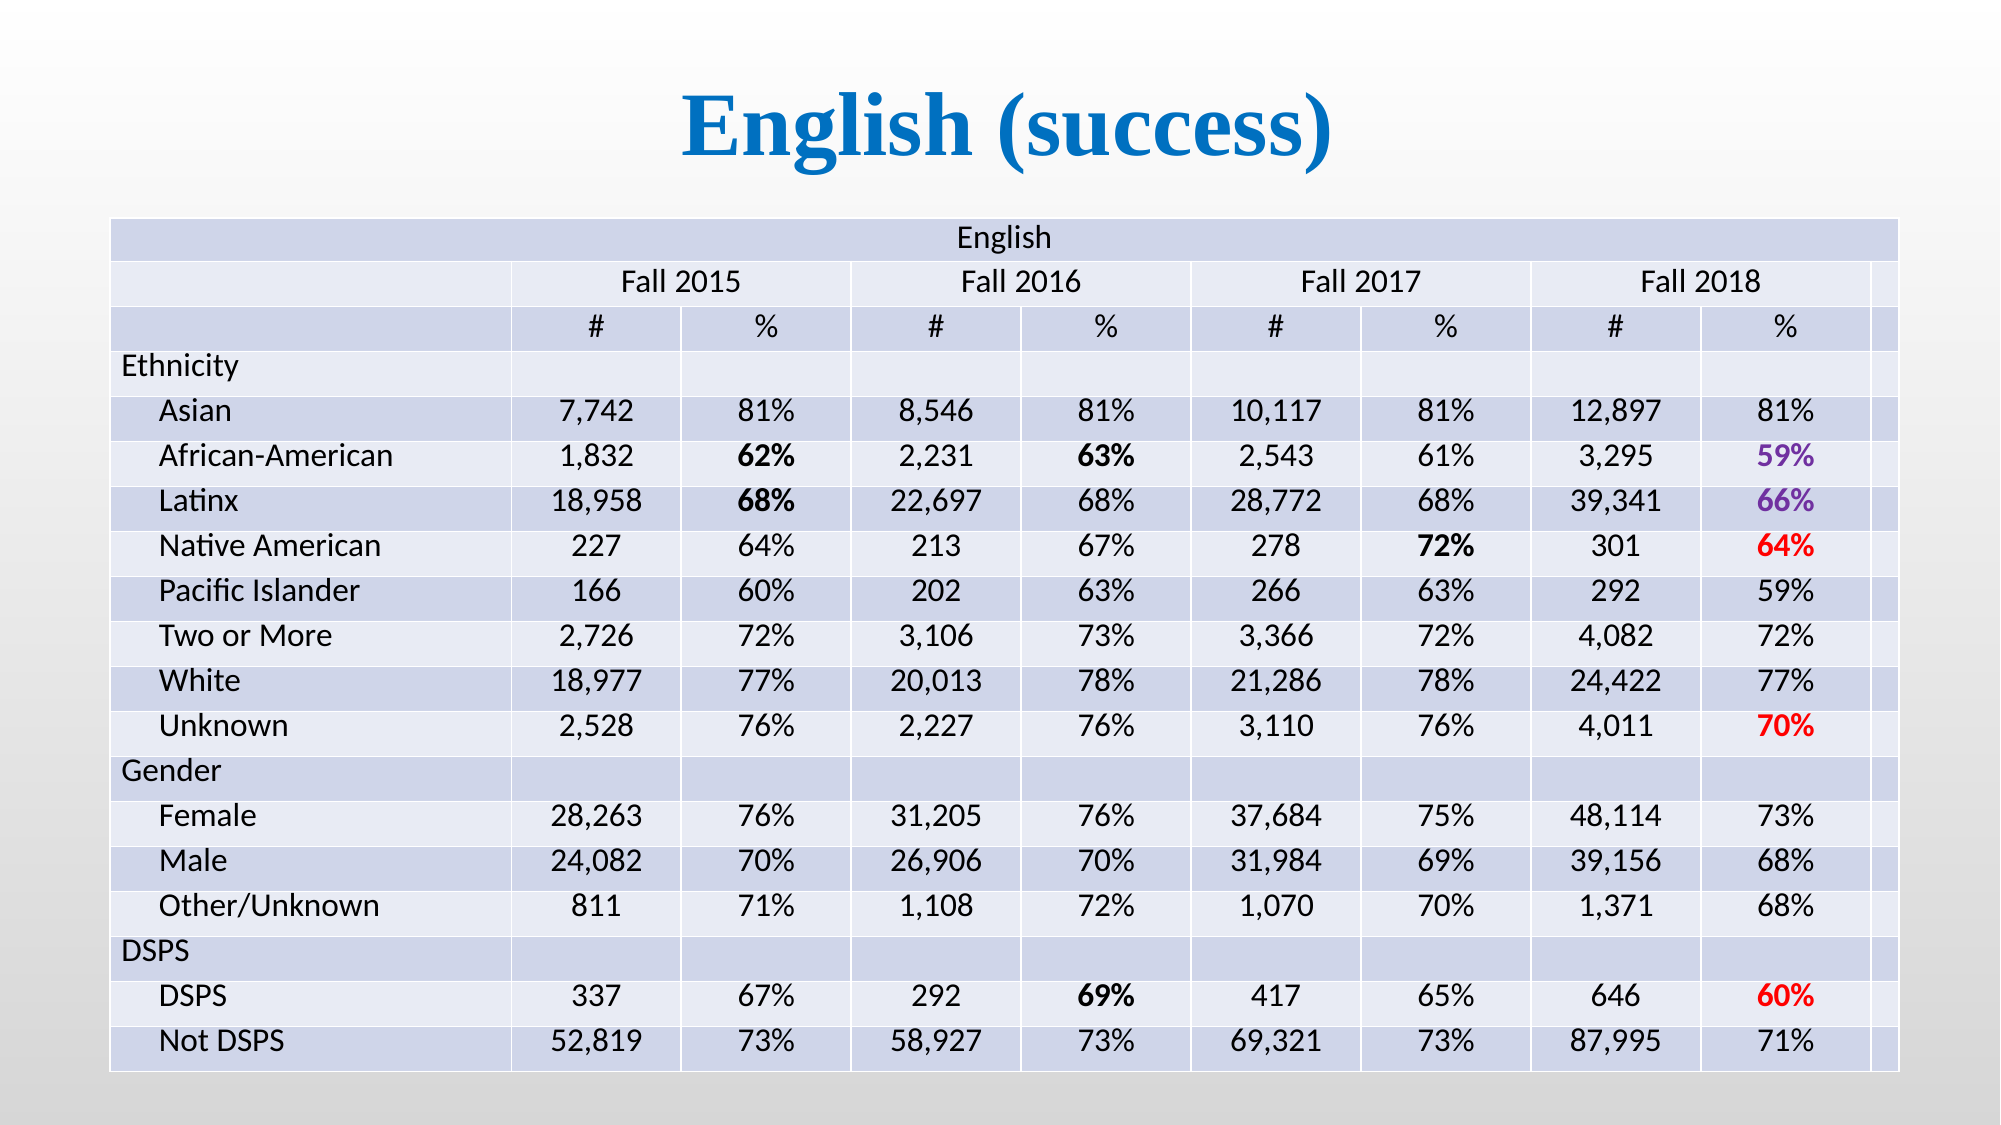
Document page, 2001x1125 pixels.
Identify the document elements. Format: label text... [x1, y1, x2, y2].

table_cell [1872, 802, 1898, 846]
table_cell 67% [682, 982, 850, 1026]
table_cell 39,341 [1532, 487, 1700, 531]
table_cell [1022, 757, 1190, 801]
table_cell 69,321 [1192, 1027, 1360, 1071]
table_cell 76% [1362, 712, 1530, 756]
table_cell 71% [1702, 1027, 1870, 1071]
table_cell [1872, 487, 1898, 531]
title English (success) [161, 69, 1877, 183]
table_cell 21,286 [1192, 667, 1360, 711]
table_cell 73% [682, 1027, 850, 1071]
table_cell 1,832 [512, 442, 680, 486]
table_cell 68% [682, 487, 850, 531]
table_cell 73% [1362, 1027, 1530, 1071]
table_cell 31,984 [1192, 847, 1360, 891]
table_cell 78% [1362, 667, 1530, 711]
table_cell Fall 2016 [852, 262, 1190, 306]
table_cell Native American [111, 532, 511, 576]
table_cell [512, 757, 680, 801]
table_cell 64% [1702, 532, 1870, 576]
table_cell 81% [1362, 397, 1530, 441]
table_cell 72% [1362, 622, 1530, 666]
table_cell Pacific Islander [111, 577, 511, 621]
table_cell % [682, 307, 850, 351]
table_cell 2,231 [852, 442, 1020, 486]
table_cell 73% [1022, 1027, 1190, 1071]
table_cell 278 [1192, 532, 1360, 576]
table_cell [852, 937, 1020, 981]
table_cell 266 [1192, 577, 1360, 621]
table_cell 417 [1192, 982, 1360, 1026]
table_header English [111, 219, 1898, 261]
table_cell [1022, 352, 1190, 396]
table_cell Two or More [111, 622, 511, 666]
table_cell 60% [1702, 982, 1870, 1026]
table_cell [1022, 937, 1190, 981]
table_cell [1872, 712, 1898, 756]
table_cell [1872, 757, 1898, 801]
table_cell 18,958 [512, 487, 680, 531]
table_cell [1872, 937, 1898, 981]
table_cell 48,114 [1532, 802, 1700, 846]
table_cell [1702, 937, 1870, 981]
table_cell 72% [1702, 622, 1870, 666]
table_cell 73% [1022, 622, 1190, 666]
table_cell 4,082 [1532, 622, 1700, 666]
table_cell % [1702, 307, 1870, 351]
table_cell 68% [1702, 892, 1870, 936]
table_cell 3,110 [1192, 712, 1360, 756]
table_cell 24,082 [512, 847, 680, 891]
table_cell 39,156 [1532, 847, 1700, 891]
table_cell 202 [852, 577, 1020, 621]
table_cell 61% [1362, 442, 1530, 486]
table_cell 69% [1022, 982, 1190, 1026]
table_cell 3,366 [1192, 622, 1360, 666]
table_cell 71% [682, 892, 850, 936]
table_cell 62% [682, 442, 850, 486]
table_cell 58,927 [852, 1027, 1020, 1071]
table_cell 68% [1022, 487, 1190, 531]
table_cell [1872, 667, 1898, 711]
table_cell [111, 262, 511, 306]
table_cell [1872, 892, 1898, 936]
table_cell [1872, 982, 1898, 1026]
table_cell % [1022, 307, 1190, 351]
table_cell 81% [1022, 397, 1190, 441]
table_cell 69% [1362, 847, 1530, 891]
table_cell # [852, 307, 1020, 351]
table_cell [1702, 352, 1870, 396]
table_cell [111, 307, 511, 351]
table_cell 63% [1362, 577, 1530, 621]
table_cell DSPS [111, 937, 511, 981]
table_cell White [111, 667, 511, 711]
table_cell [1872, 262, 1898, 306]
table_cell % [1362, 307, 1530, 351]
table_cell 81% [682, 397, 850, 441]
table_cell Fall 2017 [1192, 262, 1530, 306]
table_cell 301 [1532, 532, 1700, 576]
table_cell [1532, 757, 1700, 801]
table_cell [1872, 352, 1898, 396]
table_cell Fall 2015 [512, 262, 850, 306]
table_cell 292 [852, 982, 1020, 1026]
table_cell 37,684 [1192, 802, 1360, 846]
table_cell Other/Unknown [111, 892, 511, 936]
table_cell # [1532, 307, 1700, 351]
table_cell [1192, 757, 1360, 801]
table_cell 70% [1702, 712, 1870, 756]
table_cell [1362, 937, 1530, 981]
table_cell 73% [1702, 802, 1870, 846]
table_cell 2,528 [512, 712, 680, 756]
table_cell Female [111, 802, 511, 846]
table_cell [1872, 532, 1898, 576]
table_cell Fall 2018 [1532, 262, 1870, 306]
table_cell 26,906 [852, 847, 1020, 891]
table_cell 66% [1702, 487, 1870, 531]
table_cell [852, 757, 1020, 801]
table_cell 2,227 [852, 712, 1020, 756]
table_cell 213 [852, 532, 1020, 576]
table_cell [1872, 307, 1898, 351]
table_cell 4,011 [1532, 712, 1700, 756]
table_cell 1,108 [852, 892, 1020, 936]
table_cell 3,295 [1532, 442, 1700, 486]
table_cell 20,013 [852, 667, 1020, 711]
table_cell 8,546 [852, 397, 1020, 441]
table_cell 3,106 [852, 622, 1020, 666]
table_cell [512, 937, 680, 981]
table_cell [1532, 937, 1700, 981]
table_cell 292 [1532, 577, 1700, 621]
table_cell 76% [1022, 802, 1190, 846]
table_cell Gender [111, 757, 511, 801]
table_cell 337 [512, 982, 680, 1026]
table_cell Male [111, 847, 511, 891]
table_cell 65% [1362, 982, 1530, 1026]
table_cell 70% [1362, 892, 1530, 936]
table_cell Ethnicity [111, 352, 511, 396]
table_cell [1702, 757, 1870, 801]
table_cell 72% [682, 622, 850, 666]
table_cell 76% [1022, 712, 1190, 756]
table_cell 227 [512, 532, 680, 576]
table_cell 72% [1362, 532, 1530, 576]
table_cell 646 [1532, 982, 1700, 1026]
table_cell [682, 757, 850, 801]
table_cell Asian [111, 397, 511, 441]
table_cell 60% [682, 577, 850, 621]
table_cell 77% [682, 667, 850, 711]
table_cell 22,697 [852, 487, 1020, 531]
table_cell [1872, 847, 1898, 891]
table_cell 63% [1022, 577, 1190, 621]
table_cell Latinx [111, 487, 511, 531]
table_cell 2,543 [1192, 442, 1360, 486]
table_cell # [1192, 307, 1360, 351]
table_cell 75% [1362, 802, 1530, 846]
table_cell 12,897 [1532, 397, 1700, 441]
table_cell [1872, 577, 1898, 621]
table_cell 81% [1702, 397, 1870, 441]
table_cell [1872, 622, 1898, 666]
table_cell 7,742 [512, 397, 680, 441]
table_cell [1192, 352, 1360, 396]
table_cell [1192, 937, 1360, 981]
table_cell 68% [1362, 487, 1530, 531]
table_cell African-American [111, 442, 511, 486]
table_cell [852, 352, 1020, 396]
table_cell 10,117 [1192, 397, 1360, 441]
table_cell [512, 352, 680, 396]
table_cell # [512, 307, 680, 351]
table_cell 166 [512, 577, 680, 621]
table_cell 63% [1022, 442, 1190, 486]
table_cell Not DSPS [111, 1027, 511, 1071]
table_cell 77% [1702, 667, 1870, 711]
table_cell 70% [1022, 847, 1190, 891]
table_cell 2,726 [512, 622, 680, 666]
table_cell [1532, 352, 1700, 396]
table_cell 76% [682, 712, 850, 756]
table_cell 52,819 [512, 1027, 680, 1071]
table_cell [1872, 1027, 1898, 1071]
table_cell [682, 937, 850, 981]
table_cell [682, 352, 850, 396]
table_cell 28,772 [1192, 487, 1360, 531]
table_cell [1362, 757, 1530, 801]
table_cell 68% [1702, 847, 1870, 891]
table_cell 31,205 [852, 802, 1020, 846]
table_cell 67% [1022, 532, 1190, 576]
table_cell [1872, 442, 1898, 486]
table_cell 1,070 [1192, 892, 1360, 936]
table_cell 70% [682, 847, 850, 891]
table_cell 28,263 [512, 802, 680, 846]
table_cell 64% [682, 532, 850, 576]
table_cell 87,995 [1532, 1027, 1700, 1071]
table_cell [1362, 352, 1530, 396]
table_cell 811 [512, 892, 680, 936]
table_cell Unknown [111, 712, 511, 756]
table_cell 59% [1702, 577, 1870, 621]
table_cell 59% [1702, 442, 1870, 486]
table_cell 76% [682, 802, 850, 846]
table_cell 78% [1022, 667, 1190, 711]
table_cell 72% [1022, 892, 1190, 936]
table_cell [1872, 397, 1898, 441]
table_cell 24,422 [1532, 667, 1700, 711]
table_cell 18,977 [512, 667, 680, 711]
table_cell DSPS [111, 982, 511, 1026]
table_cell 1,371 [1532, 892, 1700, 936]
